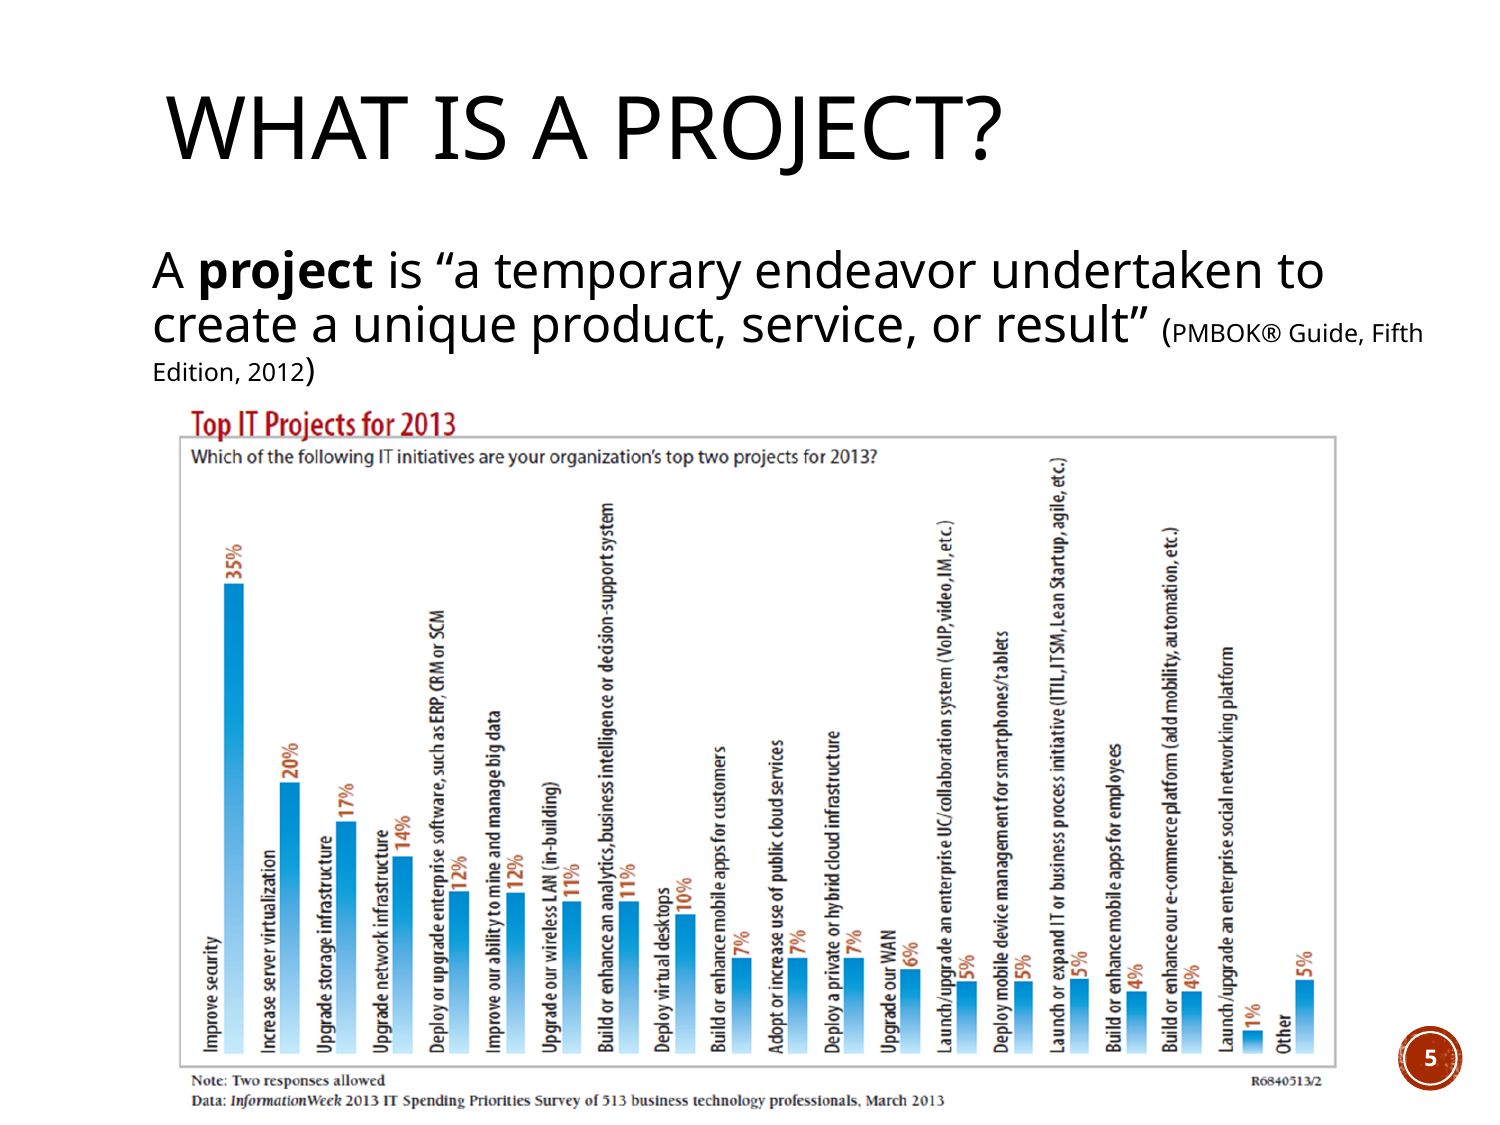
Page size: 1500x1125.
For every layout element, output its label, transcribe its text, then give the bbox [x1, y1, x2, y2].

picture [162, 404, 1350, 1125]
slide_number 5 [1391, 1028, 1471, 1089]
list A project is “a temporary endeavor undertaken to create a unique product, service, or result” (PMBOK® Guide, Fifth Edition, 2012) [137, 237, 1450, 1000]
title What Is a Project? [150, 37, 1425, 225]
